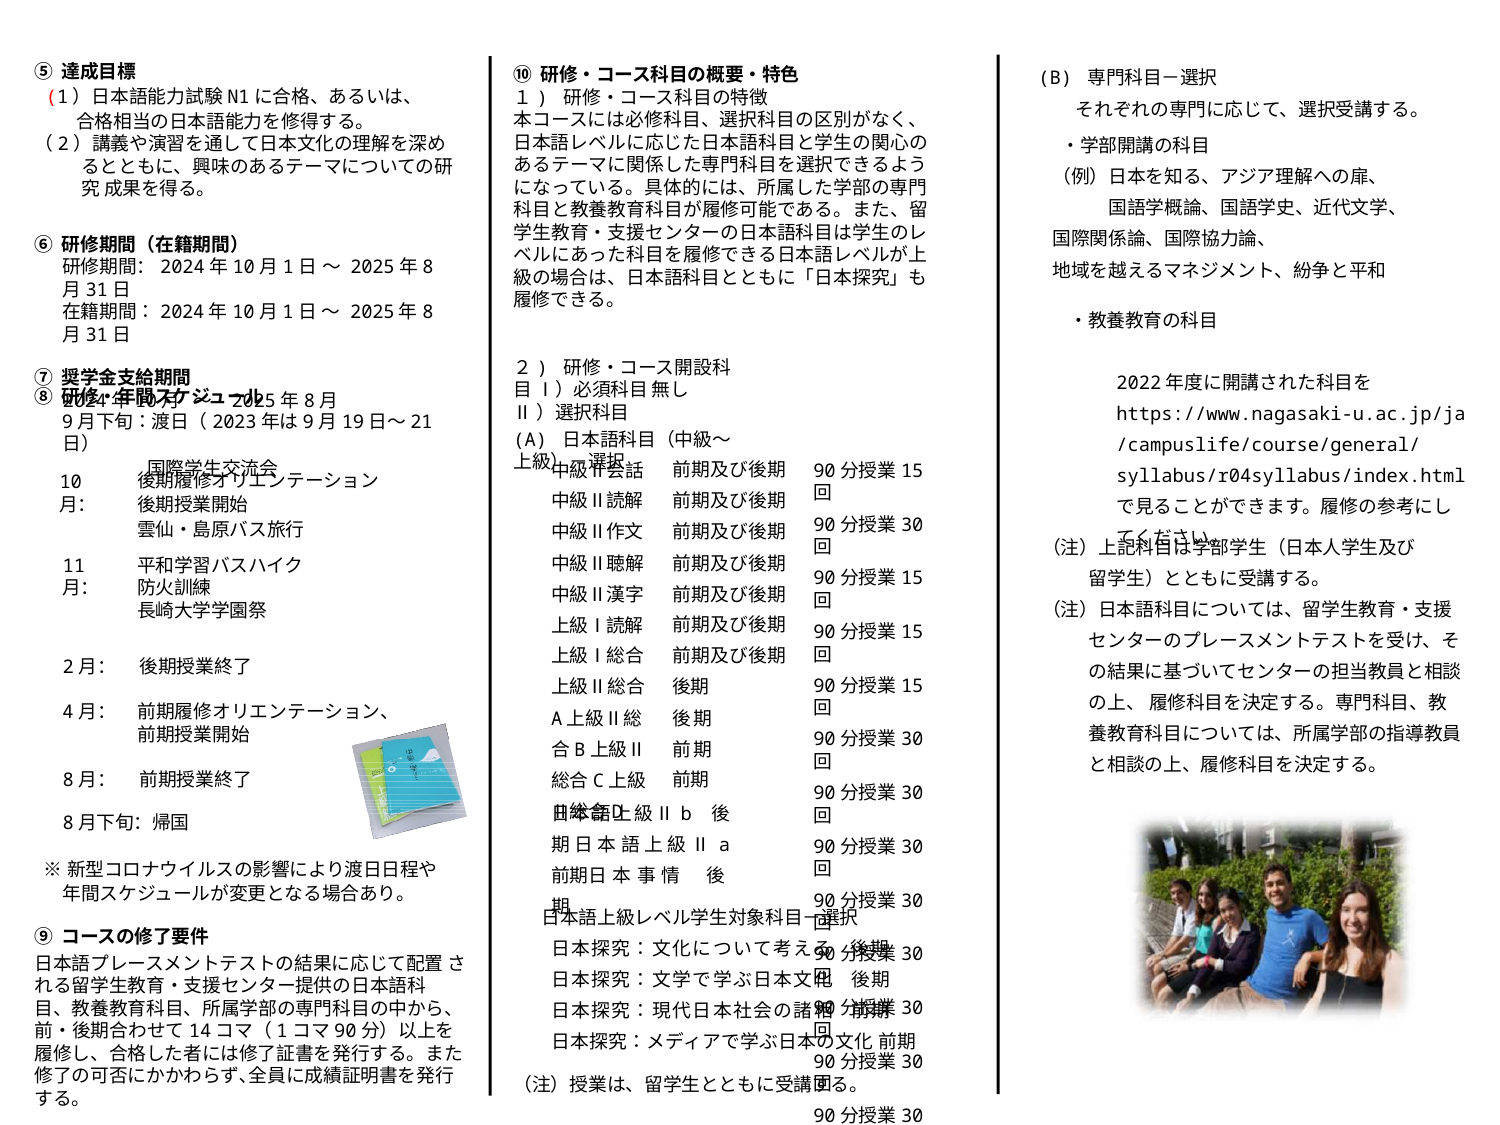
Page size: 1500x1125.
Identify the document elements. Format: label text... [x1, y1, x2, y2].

text_box 日本語上級Ⅱb 後期日本語上級Ⅱa 前期日本事情 後期 [548, 791, 732, 895]
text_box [350, 722, 467, 839]
text_box ⑩ 研修・コース科目の概要・特色 １) 研修・コース科目の特徴 本コースには必修科目、選択科目の区別がなく、日本語レベルに応じた日本語科目と学生の関心のあるテーマに関係した専門科目を選択できるようになっている。具体的には、所属した学部の専門科目と教養教育科目が履修可能である。また、留学生教育・支援センターの日本語科目は学生のレベルにあった科目を履修できる日本語レベルが上級の場合は、日本語科目とともに「日本探究」も履修できる。 [511, 60, 928, 311]
text_box 11月： [60, 551, 121, 599]
text_box 10月： [57, 467, 118, 515]
text_box 日本語上級レベル学生対象科目－選択 日本探究：文化について考える 後期 日本探究：文学で学ぶ日本文化 後期 日本探究：現代日本社会の諸相 前期 日本探究：メディアで学ぶ日本の文化 前期 [539, 895, 929, 1053]
text_box 前期及び後期前期及び後期前期及び後期前期及び後期前期及び後期前期及び後期前期及び後期後期 後期前期前期 [670, 447, 788, 791]
text_box 4月： 前期履修オリエンテーション、前期授業開始 [60, 697, 402, 745]
text_box 平和学習バスハイク防火訓練 長崎大学学園祭 [135, 551, 309, 622]
text_box 中級Ⅱ会話中級Ⅱ読解中級Ⅱ作文中級Ⅱ聴解中級Ⅱ漢字上級Ⅰ読解上級Ⅰ総合上級Ⅱ総合A上級Ⅱ総合B上級Ⅱ総合C上級Ⅱ総合D [548, 447, 657, 791]
text_box （注）授業は、留学生とともに受講する。 [511, 1070, 910, 1096]
text_box ⑧ 研修・年間スケジュール 9月下旬：渡日（2023年は9月19日～21日） 国際学生交流会 [32, 382, 443, 480]
text_box 90分授業15回 90分授業30回 90分授業15回 90分授業15回 90分授業15回 90分授業30回 90分授業30回 90分授業30回 90分授業30回 90分授業30回 90分授業30回 90分授業30回 90分授業30回 90分授業15回 [811, 447, 928, 895]
text_box 90分授業15回 90分授業30回 90分授業15回 90分授業15回 90分授業15回 90分授業30回 90分授業30回 90分授業30回 90分授業30回 90分授業30回 90分授業30回 90分授業30回 90分授業30回 90分授業15回 [811, 1053, 928, 1125]
text_box （注）上記科目は学部学生（日本人学生及び留学生）とともに受講する。 （注）日本語科目については、留学生教育・支援センターのプレースメントテストを受け、その結果に基づいてセンターの担当教員と相談の上、 履修科目を決定する。専門科目、教養教育科目については、所属学部の指導教員と相談の上、履修科目を決定する。 [1040, 524, 1467, 775]
text_box ２) 研修・コース開設科目 Ⅰ）必須科目 無し Ⅱ）選択科目 (A) 日本語科目（中級～上級）－選択 [511, 353, 835, 473]
picture [1127, 809, 1416, 1027]
text_box ・教養教育の科目 2022年度に開講された科目をhttps://www.nagasaki-u.ac.jp/ja/campuslife/course/general/syllabus/r04syllabus/index.htmlで見ることができます。履修の参考にしてください。 [1057, 297, 1500, 548]
text_box ・学部開講の科目 （例）日本を知る、アジア理解への扉、 国語学概論、国語学史、近代文学、 国際関係論、国際協力論、 地域を越えるマネジメント、紛争と平和 [1050, 123, 1449, 281]
text_box 2月： 後期授業終了 [60, 652, 252, 678]
text_box ※新型コロナウイルスの影響により渡日日程や 年間スケジュールが変更となる場合あり。 [32, 855, 459, 905]
text_box ⑥ 研修期間（在籍期間） 研修期間：2024年10月1日 ～ 2025年8月31日 在籍期間：2024年10月1日 ～ 2025年8月31日 ⑦ 奨学金支給期間 2024年10月 ～ 2025年8月 [32, 230, 449, 411]
text_box [488, 56, 492, 1096]
text_box 8月： 前期授業終了 8月下旬：帰国 [60, 765, 252, 834]
text_box (B) 専門科目－選択 それぞれの専門に応じて、選択受講する。 [1036, 55, 1435, 120]
text_box 後期履修オリエンテーション 後期授業開始 雲仙・島原バス旅行 [135, 466, 402, 565]
text_box ⑨ コースの修了要件 日本語プレースメントテストの結果に応じて配置 される留学生教育・支援センター提供の日本語科 目、教養教育科目、所属学部の専門科目の中から、前・後期合わせて14コマ（1コマ90分）以上を履修し、合格した者には修了証書を発行する。また修了の可否にかかわらず､全員に成績証明書を発行する。 [32, 918, 468, 1110]
text_box [996, 54, 1000, 1095]
text_box ⑤ 達成目標 (1）日本語能力試験N1に合格、あるいは、 合格相当の日本語能力を修得する。 （2）講義や演習を通して日本文化の理解を深めるとともに、興味のあるテーマについての研究 成果を得る。 [32, 58, 459, 200]
